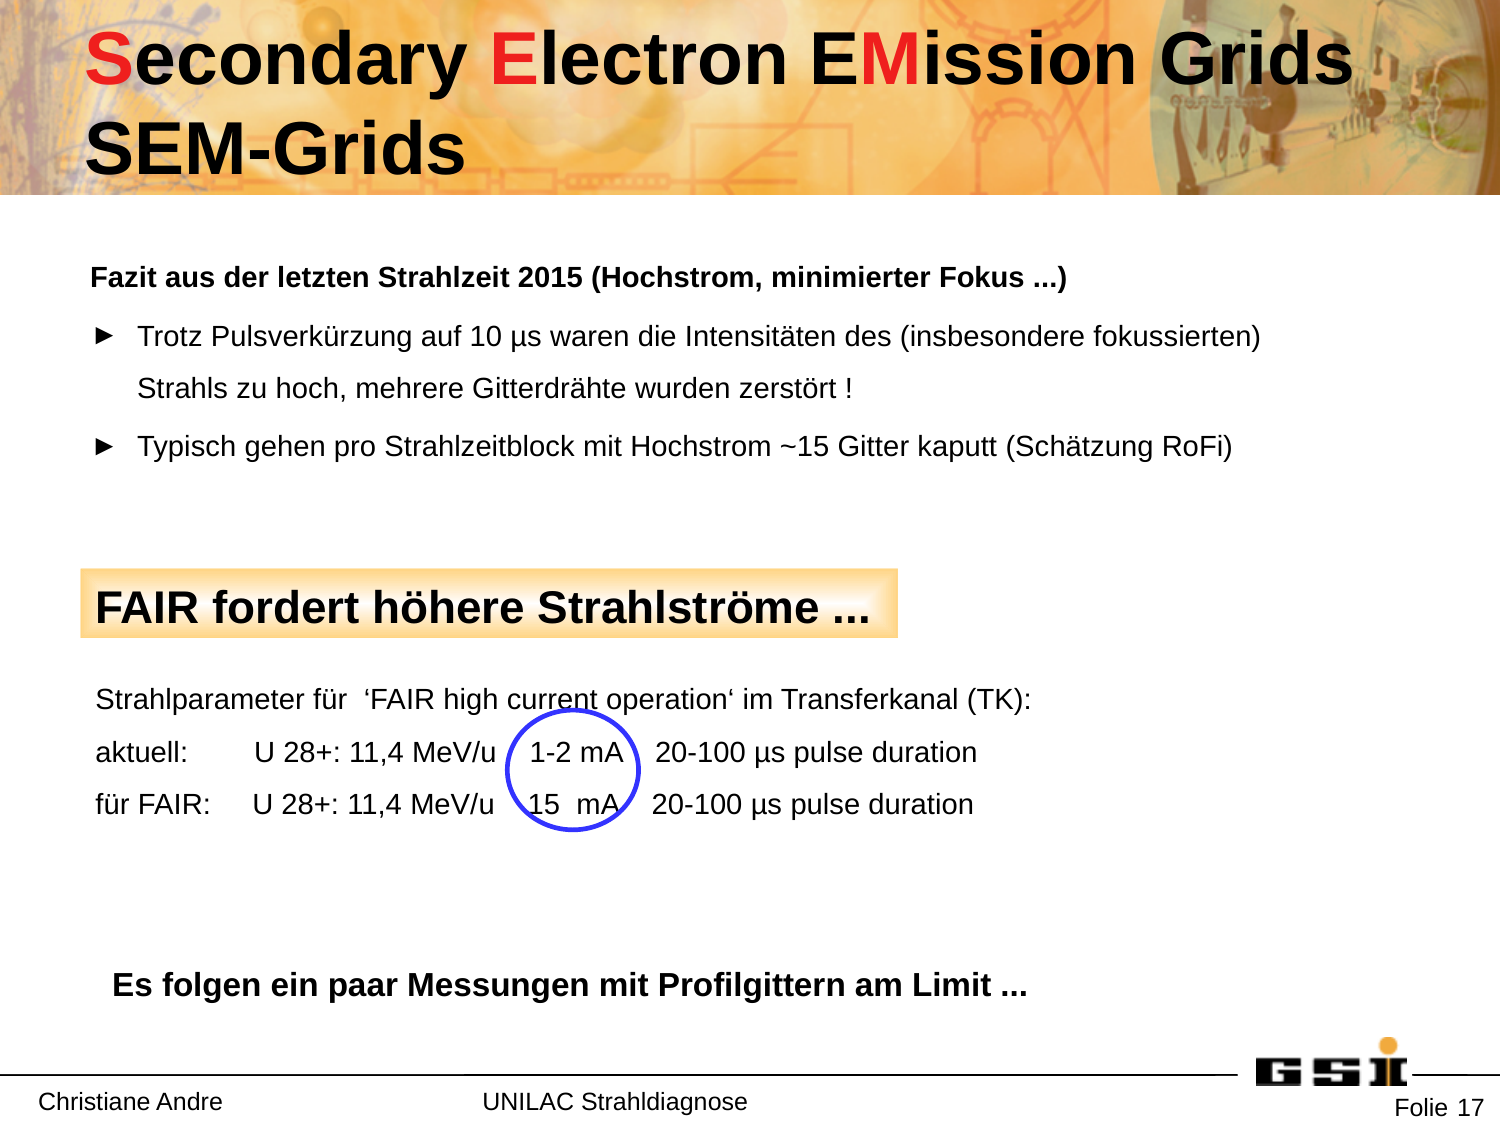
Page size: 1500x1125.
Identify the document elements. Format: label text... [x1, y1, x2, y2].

text_box Es folgen ein paar Messungen mit Profilgittern am Limit ... [97, 935, 1045, 1011]
title Secondary Electron EMission Grids SEM-Grids [69, 6, 1444, 194]
picture [1256, 1037, 1407, 1086]
picture [0, 0, 1500, 195]
text_box FAIR fordert höhere Strahlströme ... Strahlparameter für ‘FAIR high current operation‘ im Transferkanal (TK): aktuell: U 28+: 11,4 MeV/u 1-2 mA 20-100 µs pulse duration für FAIR: U 28+: 11,4 MeV/u 15 mA 20-100 µs pulse duration [80, 570, 1140, 828]
slide_number Folie 17 [1348, 1079, 1500, 1125]
text_box [507, 710, 639, 830]
text_box Fazit aus der letzten Strahlzeit 2015 (Hochstrom, minimierter Fokus ...) Trotz Pulsverkürzung auf 10 µs waren die Intensitäten des (insbesondere fokussierten) Strahls zu hoch, mehrere Gitterdrähte wurden zerstört ! Typisch gehen pro Strahlzeitblock mit Hochstrom ~15 Gitter kaputt (Schätzung RoFi) [75, 233, 1333, 476]
